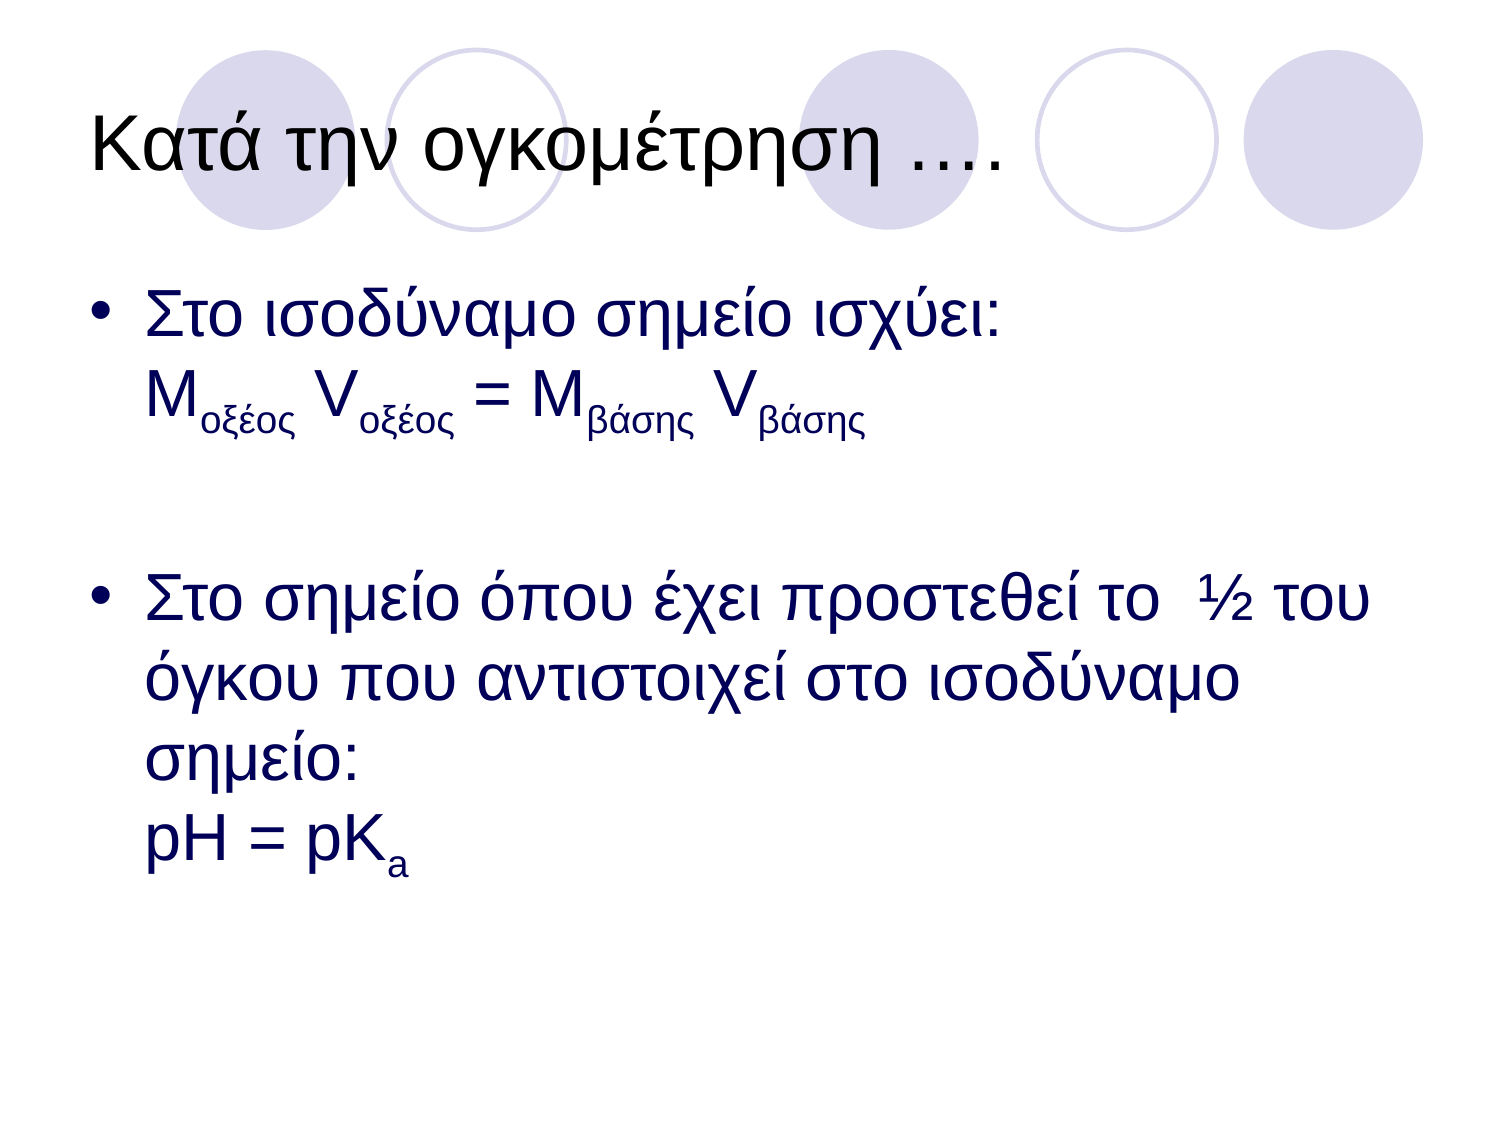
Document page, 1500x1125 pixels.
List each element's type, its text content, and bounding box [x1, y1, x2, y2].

text_box Στο ισοδύναμο σημείο ισχύει: Moξέος Vοξέος = Mβάσης Vβάσης Στο σημείο όπου έχει προστεθεί το ½ του όγκου που αντιστοιχεί στο ισοδύναμο σημείο: pH = pKa [74, 262, 1425, 1005]
text_box Κατά την ογκομέτρηση …. [74, 45, 1425, 233]
